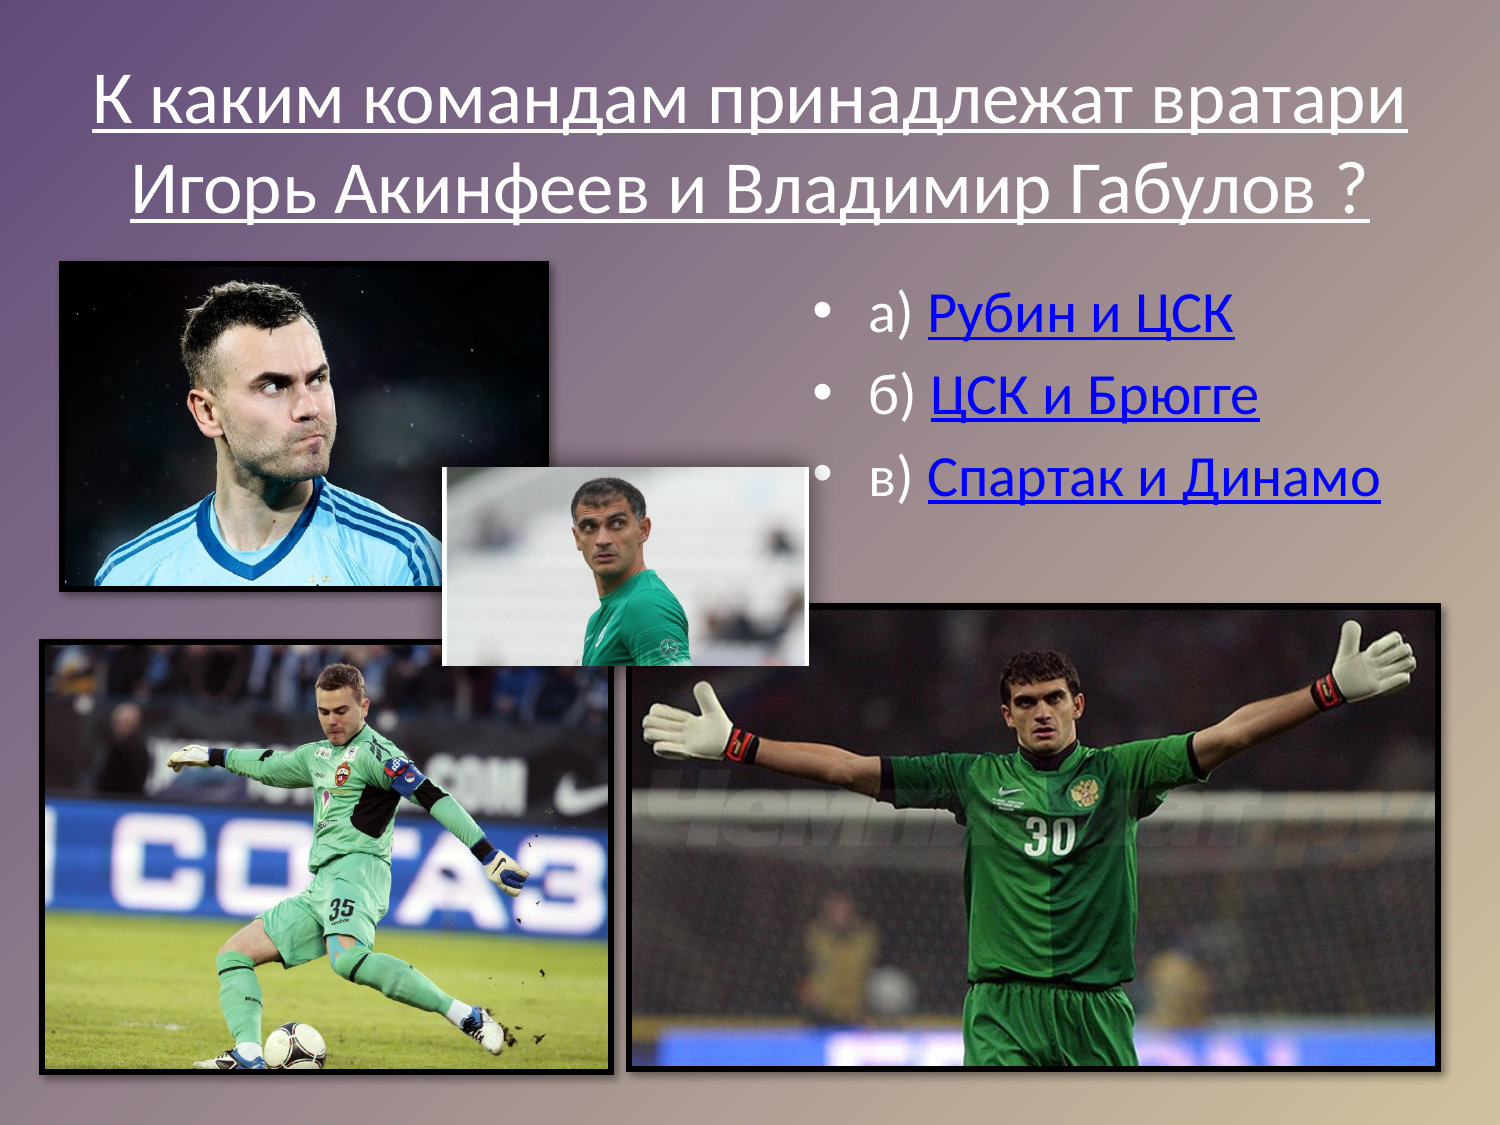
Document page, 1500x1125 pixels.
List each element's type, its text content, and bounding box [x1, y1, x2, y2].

title К каким командам принадлежат вратари Игорь Акинфеев и Владимир Габулов ? [75, 45, 1425, 233]
picture [45, 266, 1436, 1070]
list а) Рубин и ЦСК б) ЦСК и Брюгге в) Спартак и Динамо [797, 267, 1414, 602]
